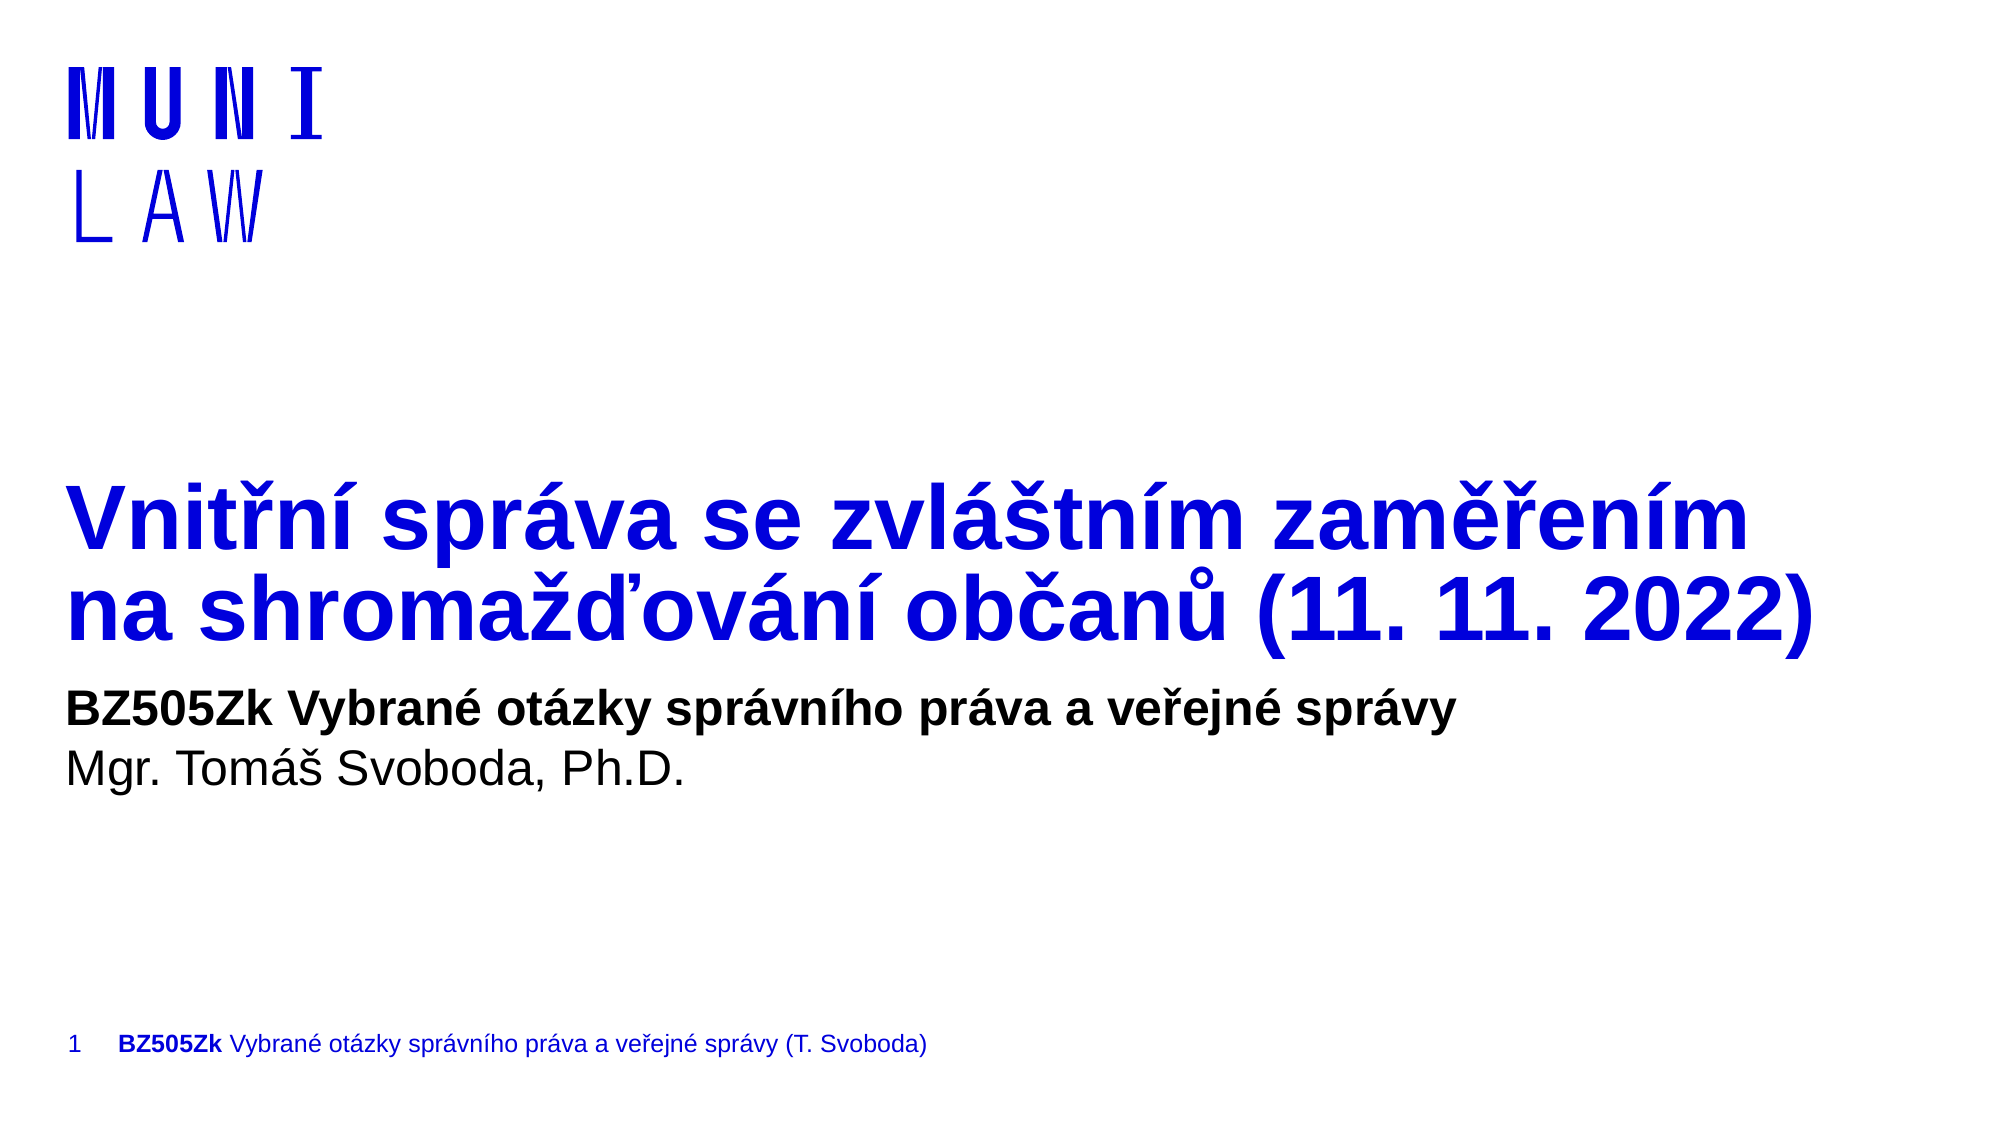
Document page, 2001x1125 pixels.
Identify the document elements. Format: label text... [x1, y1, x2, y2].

footer BZ505Zk Vybrané otázky správního práva a veřejné správy (T. Svoboda) [118, 1021, 1418, 1063]
slide_number 1 [67, 1021, 110, 1063]
title Vnitřní správa se zvláštním zaměřením na shromažďování občanů (11. 11. 2022) [65, 475, 1930, 668]
subtitle BZ505Zk Vybrané otázky správního práva a veřejné správy Mgr. Tomáš Svoboda, Ph.D. [65, 675, 1930, 790]
